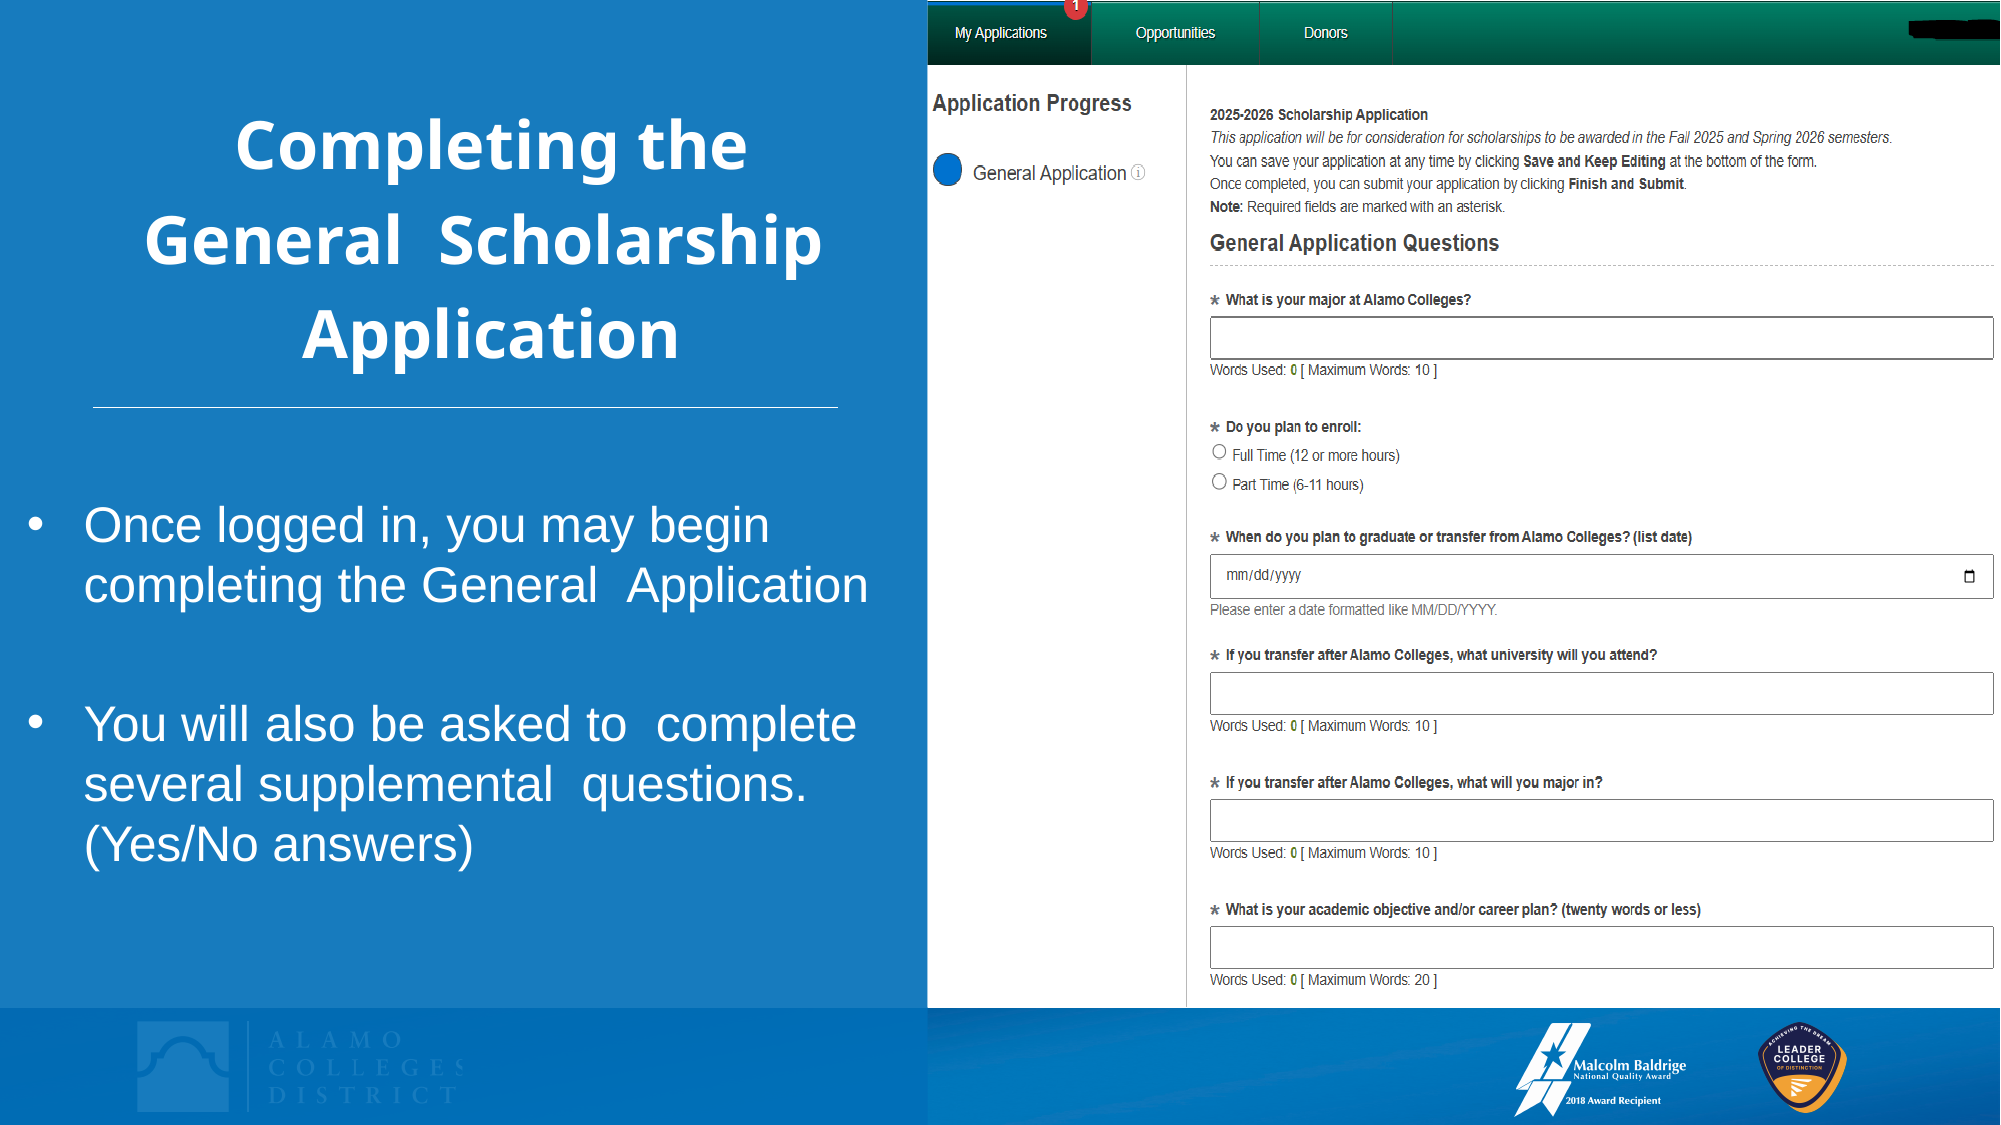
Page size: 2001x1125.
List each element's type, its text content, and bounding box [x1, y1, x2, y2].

picture [927, 0, 2000, 1007]
title Completing the General Scholarship Application [95, 74, 888, 373]
text_box [0, 0, 928, 1125]
picture [928, 1008, 2000, 1125]
text_box Once logged in, you may begin completing the General Application You will also be asked to complete several supplemental questions. (Yes/No answers) [24, 428, 927, 872]
